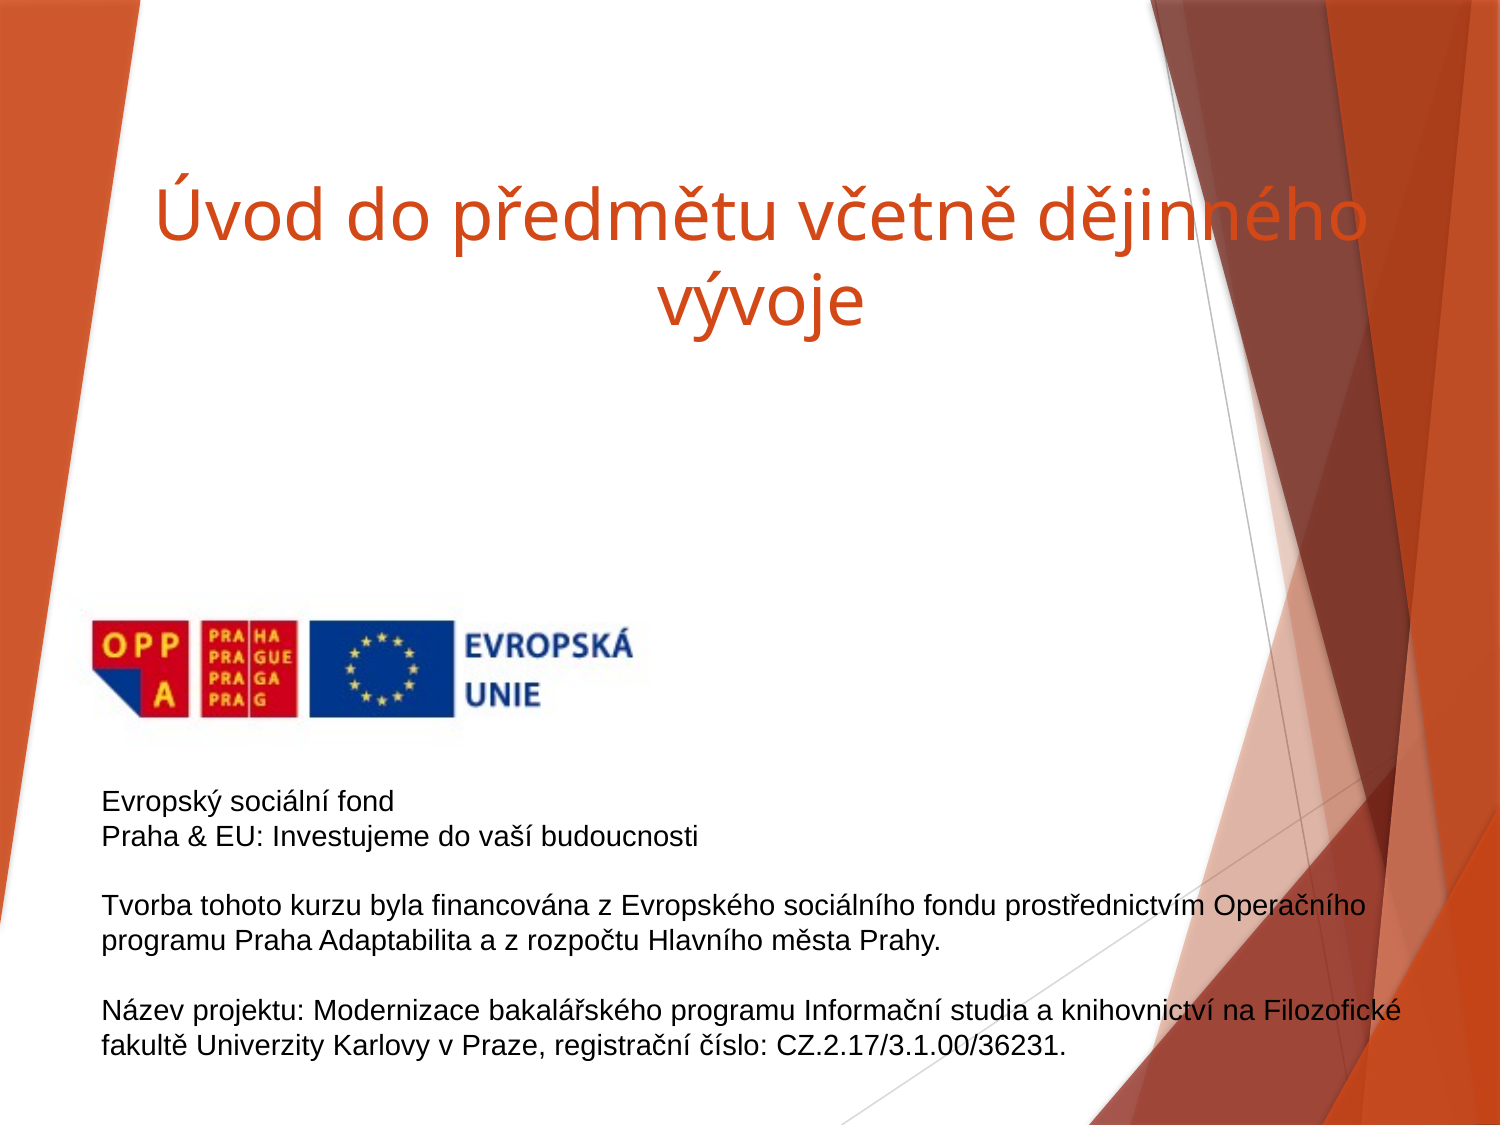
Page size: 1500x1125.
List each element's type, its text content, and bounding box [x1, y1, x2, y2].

text_box Evropský sociální fond Praha & EU: Investujeme do vaší budoucnosti Tvorba tohoto kurzu byla financována z Evropského sociálního fondu prostřednictvím Operačního programu Praha Adaptabilita a z rozpočtu Hlavního města Prahy. Název projektu: Modernizace bakalářského programu Informační studia a knihovnictví na Filozofické fakultě Univerzity Karlovy v Praze, registrační číslo: CZ.2.17/3.1.00/36231. [86, 774, 1439, 1069]
picture [64, 592, 663, 748]
title Úvod do předmětu včetně dějinného vývoje [125, 160, 1400, 349]
